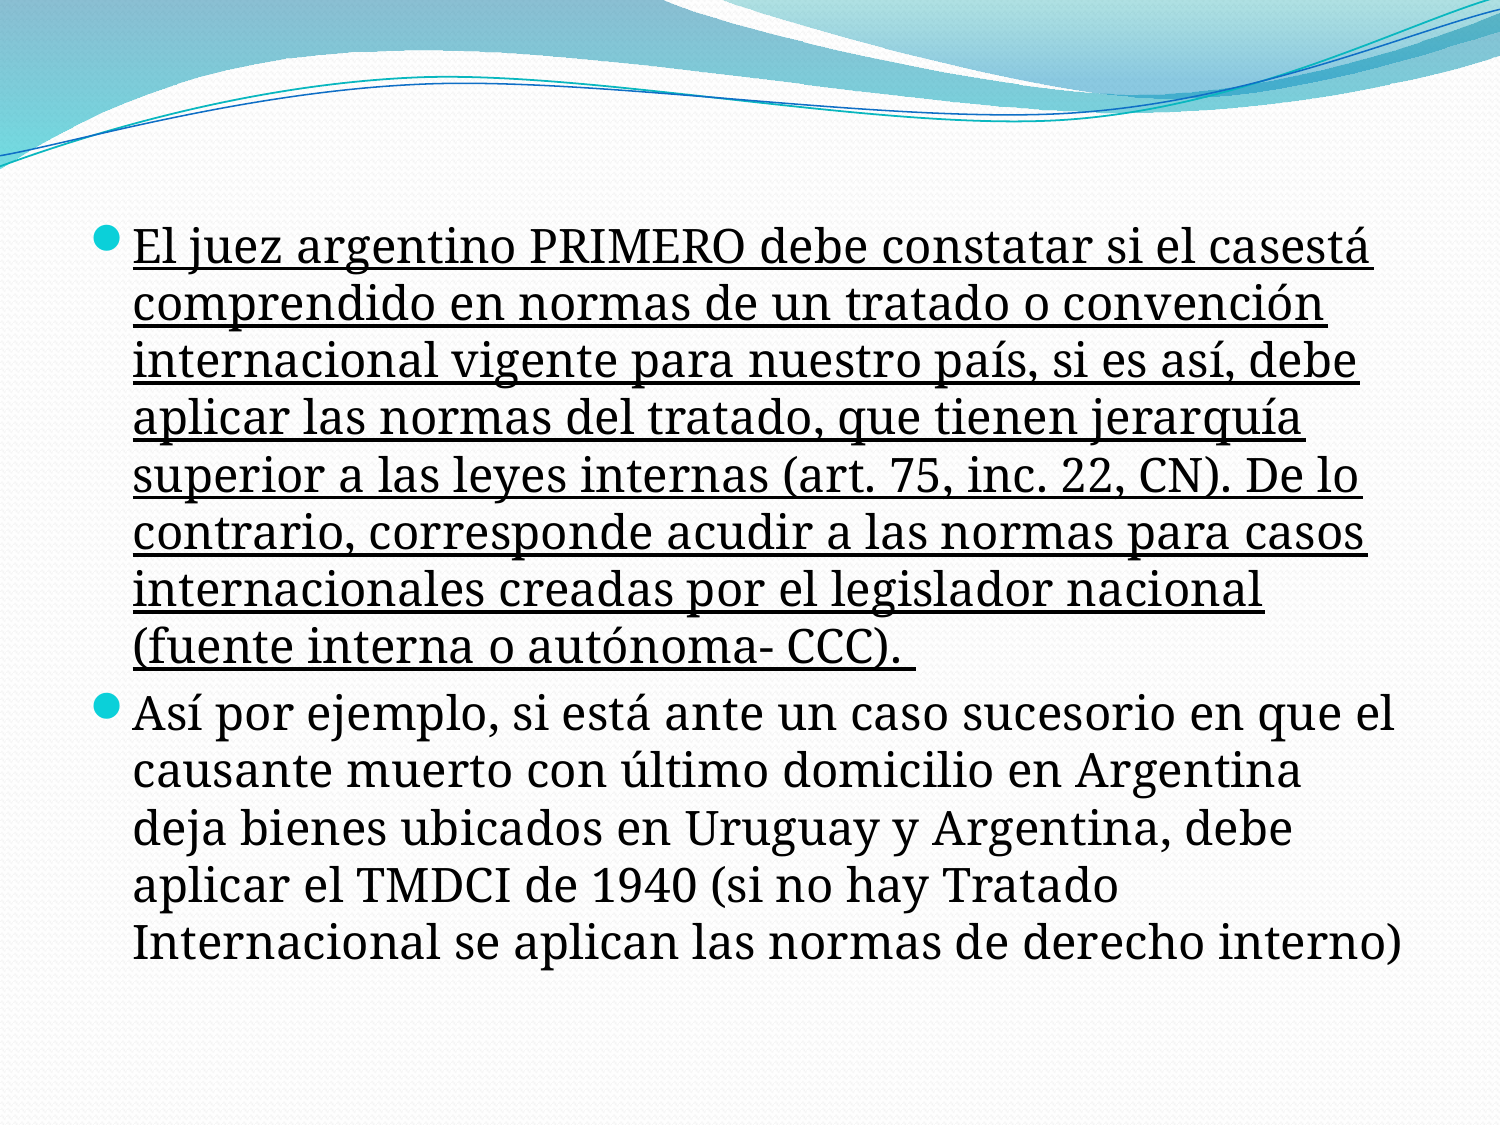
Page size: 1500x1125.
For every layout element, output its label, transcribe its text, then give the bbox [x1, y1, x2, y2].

list El juez argentino PRIMERO debe constatar si el casestá comprendido en normas de un tratado o convención internacional vigente para nuestro país, si es así, debe aplicar las normas del tratado, que tienen jerarquía superior a las leyes internas (art. 75, inc. 22, CN). De lo contrario, corresponde acudir a las normas para casos internacionales creadas por el legislador nacional (fuente interna o autónoma- CCC). Así por ejemplo, si está ante un caso sucesorio en que el causante muerto con último domicilio en Argentina deja bienes ubicados en Uruguay y Argentina, debe aplicar el TMDCI de 1940 (si no hay Tratado Internacional se aplican las normas de derecho interno) [75, 208, 1425, 1038]
